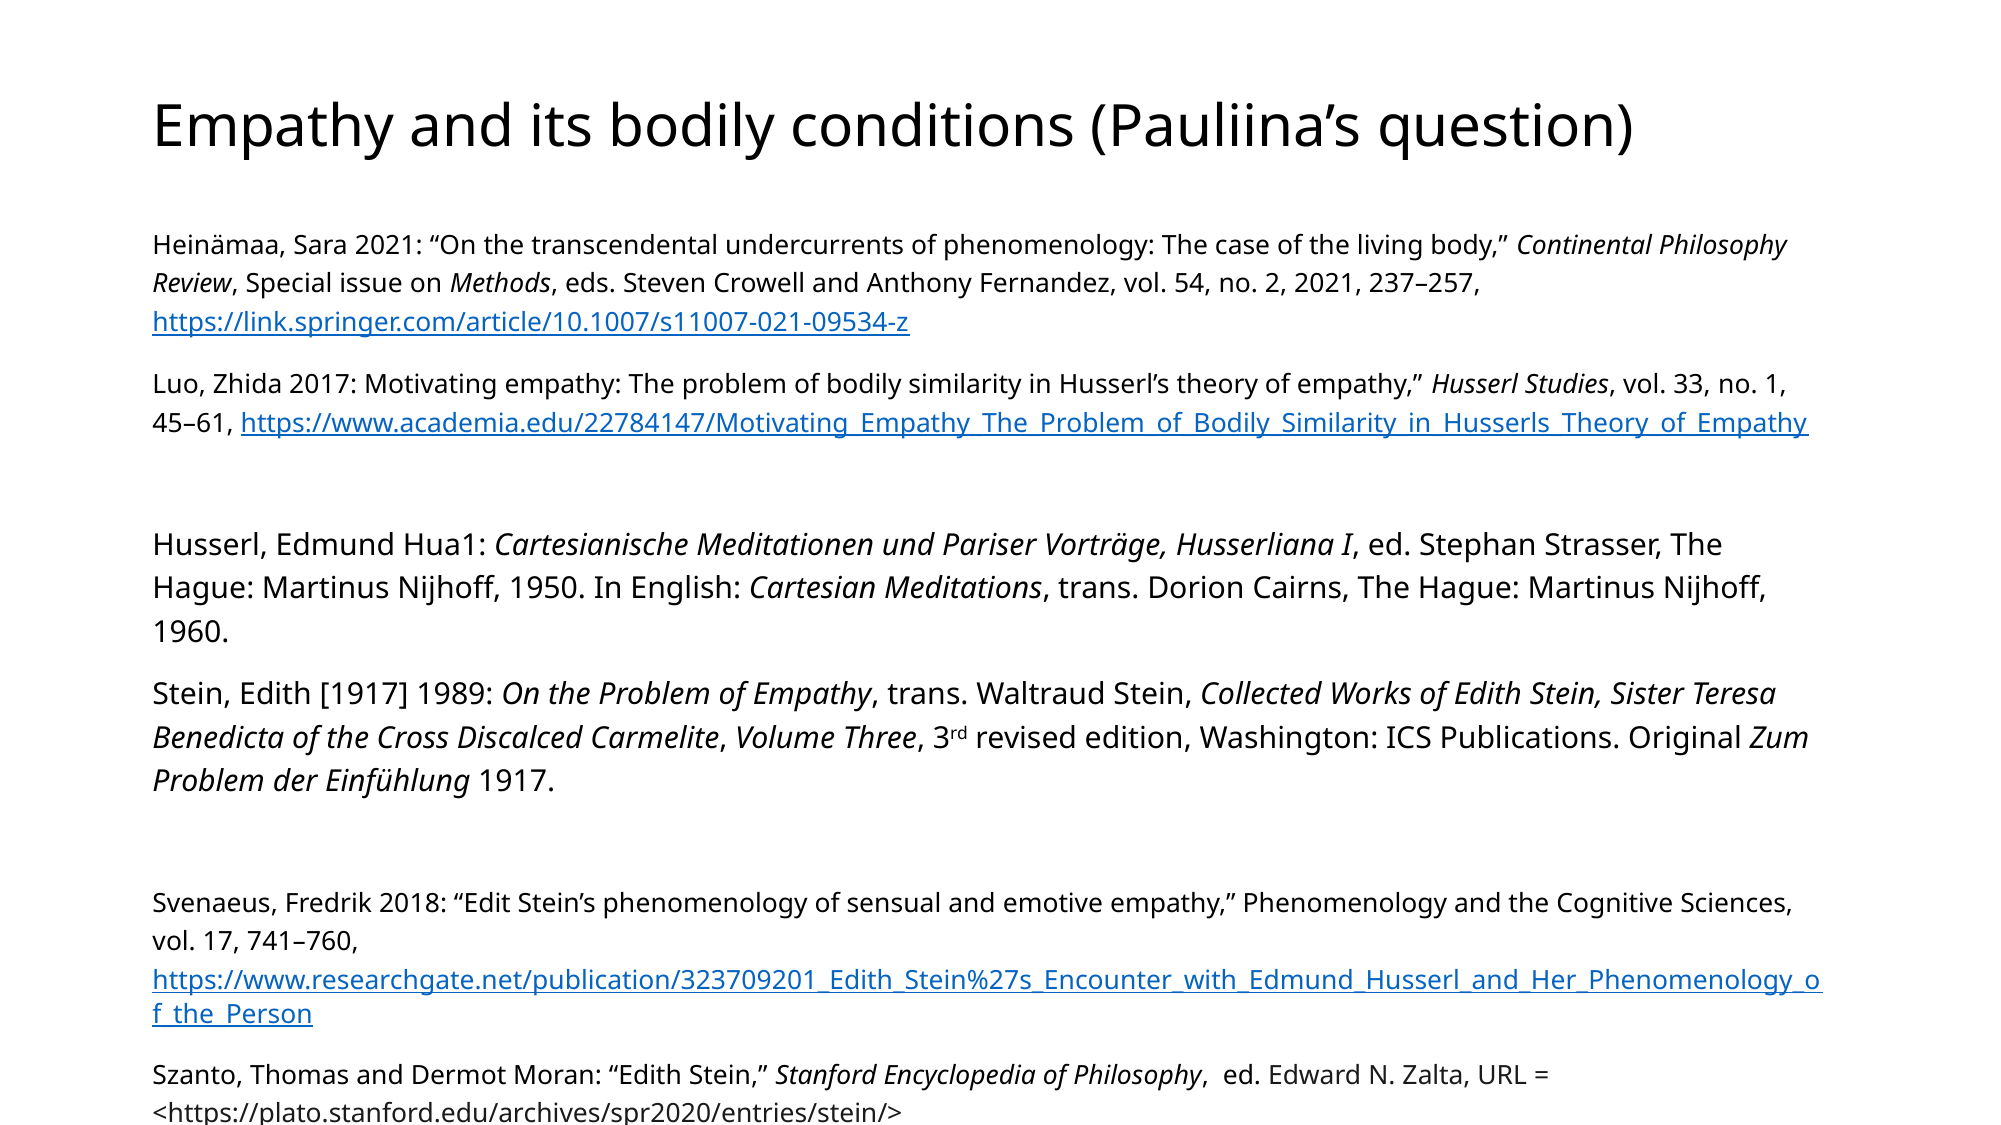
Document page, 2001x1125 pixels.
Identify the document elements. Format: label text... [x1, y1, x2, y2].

title Empathy and its bodily conditions (Pauliina’s question) [137, 19, 1863, 237]
list Heinämaa, Sara 2021: “On the transcendental undercurrents of phenomenology: The case of the living body,” Continental Philosophy Review, Special issue on Methods, eds. Steven Crowell and Anthony Fernandez, vol. 54, no. 2, 2021, 237–257, https://link.springer.com/article/10.1007/s11007-021-09534-z Luo, Zhida 2017: Motivating empathy: The problem of bodily similarity in Husserl’s theory of empathy,” Husserl Studies, vol. 33, no. 1, 45–61, https://www.academia.edu/22784147/Motivating_Empathy_The_Problem_of_Bodily_Similarity_in_Husserls_Theory_of_Empathy Husserl, Edmund Hua1: Cartesianische Meditationen und Pariser Vorträge, Husserliana I, ed. Stephan Strasser, The Hague: Martinus Nijhoff, 1950. In English: Cartesian Meditations, trans. Dorion Cairns, The Hague: Martinus Nijhoff, 1960. Stein, Edith [1917] 1989: On the Problem of Empathy, trans. Waltraud Stein, Collected Works of Edith Stein, Sister Teresa Benedicta of the Cross Discalced Carmelite, Volume Three, 3rd revised edition, Washington: ICS Publications. Original Zum Problem der Einfühlung 1917. Svenaeus, Fredrik 2018: “Edit Stein’s phenomenology of sensual and emotive empathy,” Phenomenology and the Cognitive Sciences, vol. 17, 741–760, https://www.researchgate.net/publication/323709201_Edith_Stein%27s_Encounter_with_Edmund_Husserl_and_Her_Phenomenology_of_the_Person Szanto, Thomas and Dermot Moran: “Edith Stein,” Stanford Encyclopedia of Philosophy, ed. Edward N. Zalta, URL = <https://plato.stanford.edu/archives/spr2020/entries/stein/> [137, 163, 1841, 1125]
